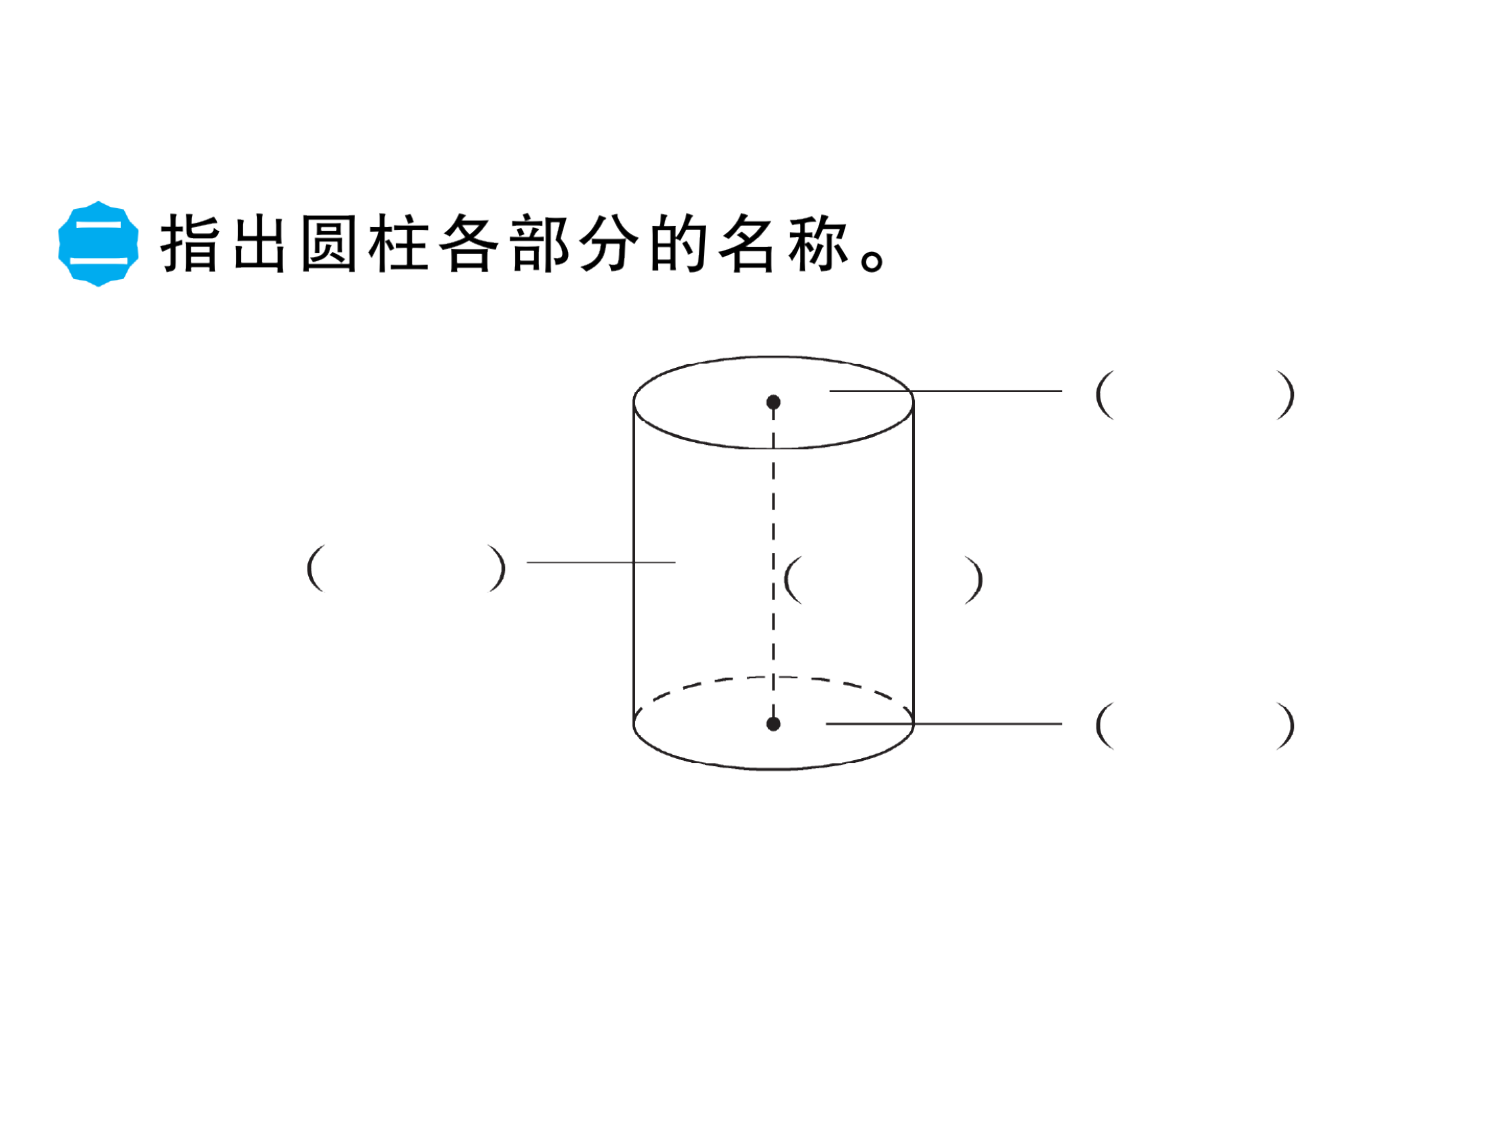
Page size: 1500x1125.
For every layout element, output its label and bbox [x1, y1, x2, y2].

picture [52, 184, 1471, 805]
